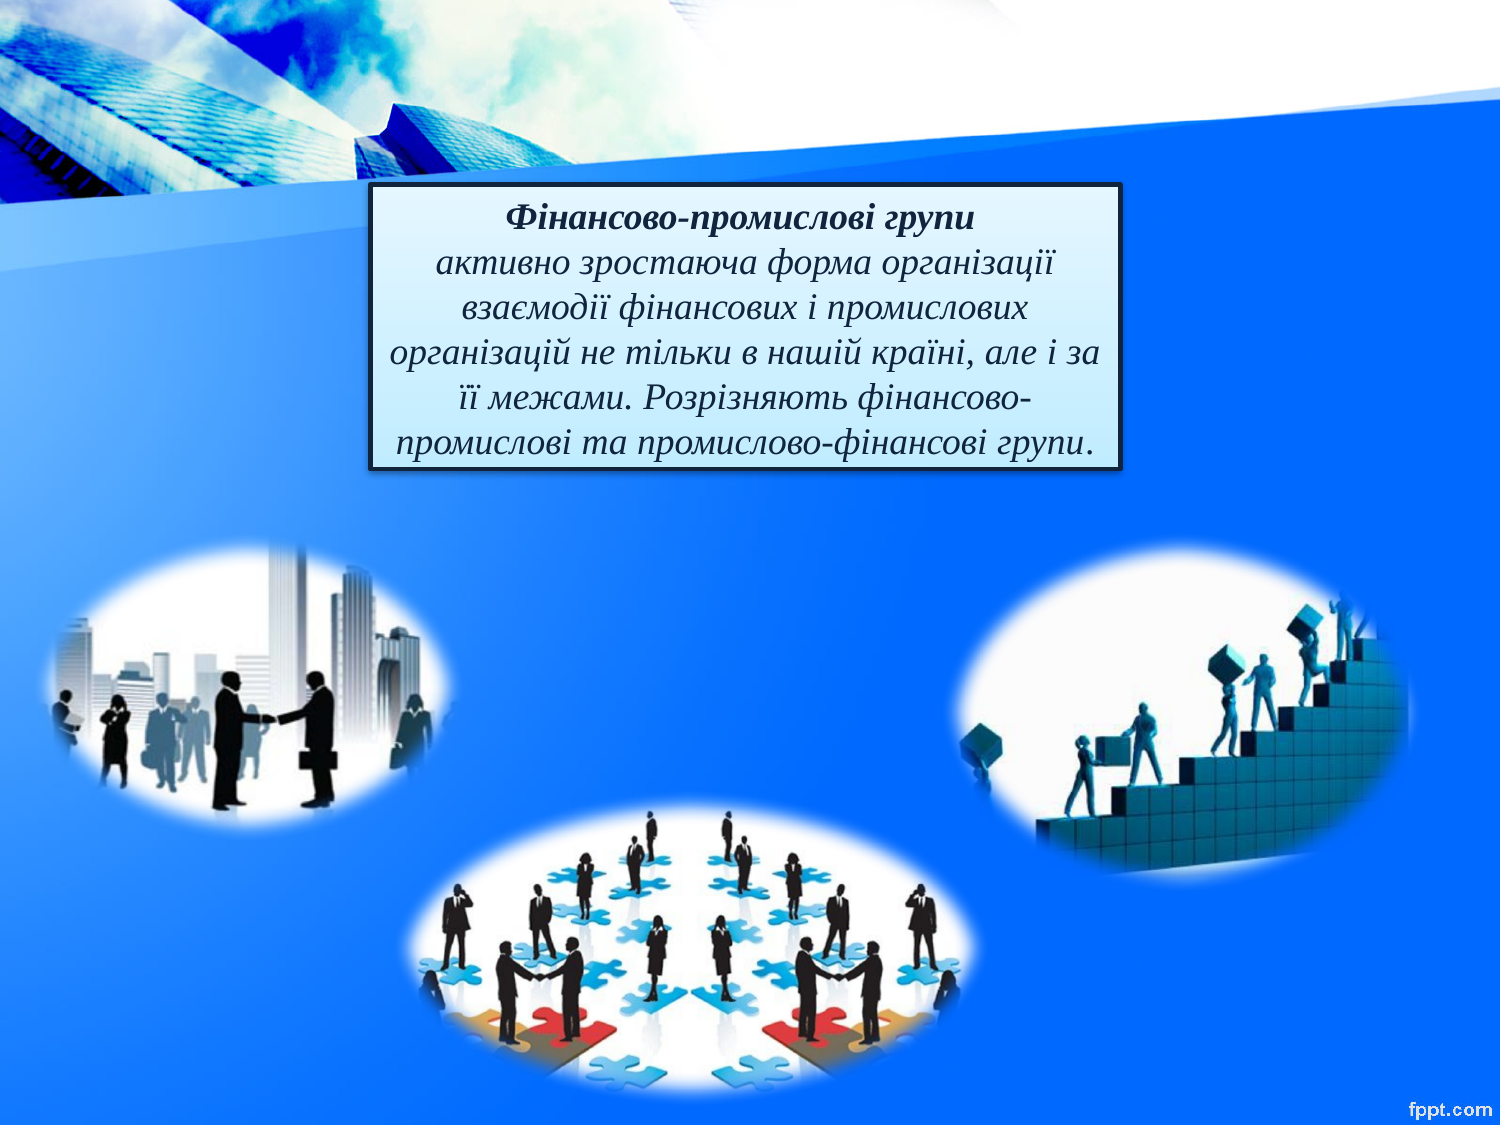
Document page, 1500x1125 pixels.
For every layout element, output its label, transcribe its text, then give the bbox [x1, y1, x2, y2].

text_box Фінансово-промислові групи активно зростаюча форма організації взаємодії фінансових і промислових організацій не тільки в нашій країні, але і за її межами. Розрізняють фінансово-промислові та промислово-фінансові групи. [370, 184, 1121, 470]
picture [0, 0, 1500, 1125]
picture [315, 0, 337, 4]
